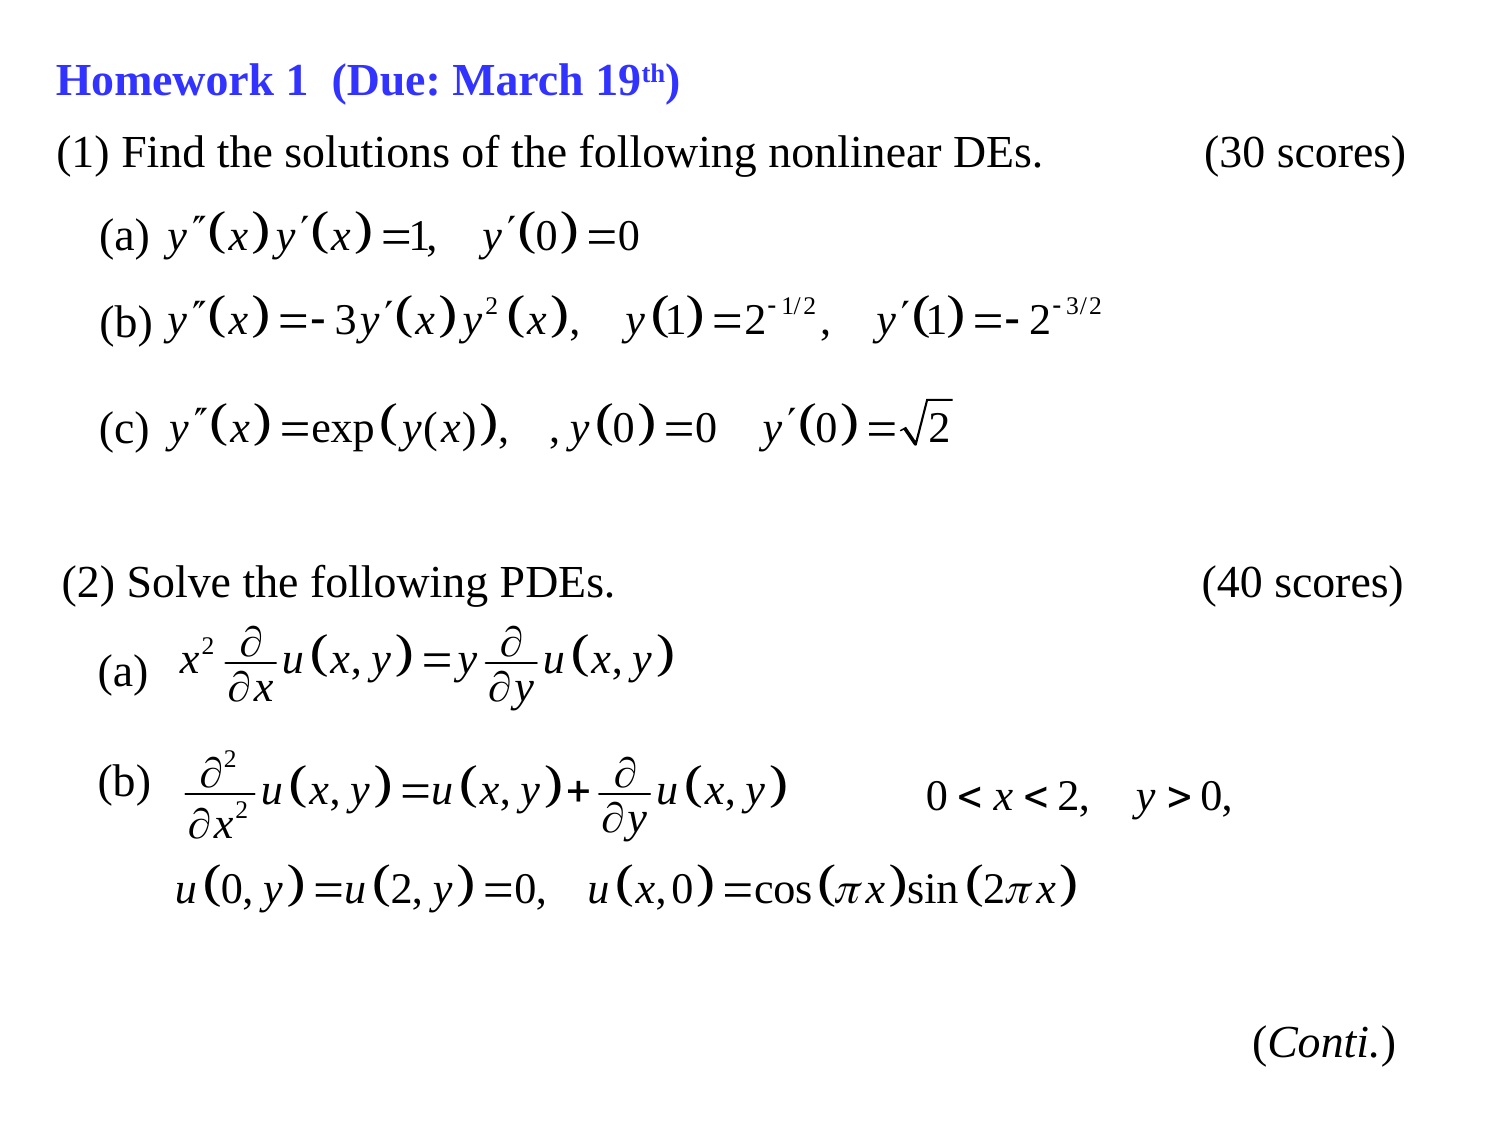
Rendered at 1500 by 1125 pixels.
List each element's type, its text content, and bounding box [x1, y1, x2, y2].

text_box (1) Find the solutions of the following nonlinear DEs. (30 scores) [41, 113, 1423, 184]
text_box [919, 769, 1241, 829]
text_box (c) [84, 390, 156, 460]
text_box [156, 286, 1111, 361]
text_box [158, 390, 961, 468]
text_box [169, 855, 1080, 929]
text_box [156, 202, 647, 277]
text_box (a) [84, 197, 180, 268]
text_box (a) [82, 632, 165, 703]
text_box Homework 1 (Due: March 19th) [41, 42, 762, 113]
text_box (b) [84, 284, 164, 355]
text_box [177, 738, 794, 853]
text_box (Conti.) [1237, 1004, 1472, 1075]
text_box (2) Solve the following PDEs. (40 scores) [46, 544, 1459, 615]
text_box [170, 615, 680, 722]
text_box (b) [82, 742, 173, 813]
